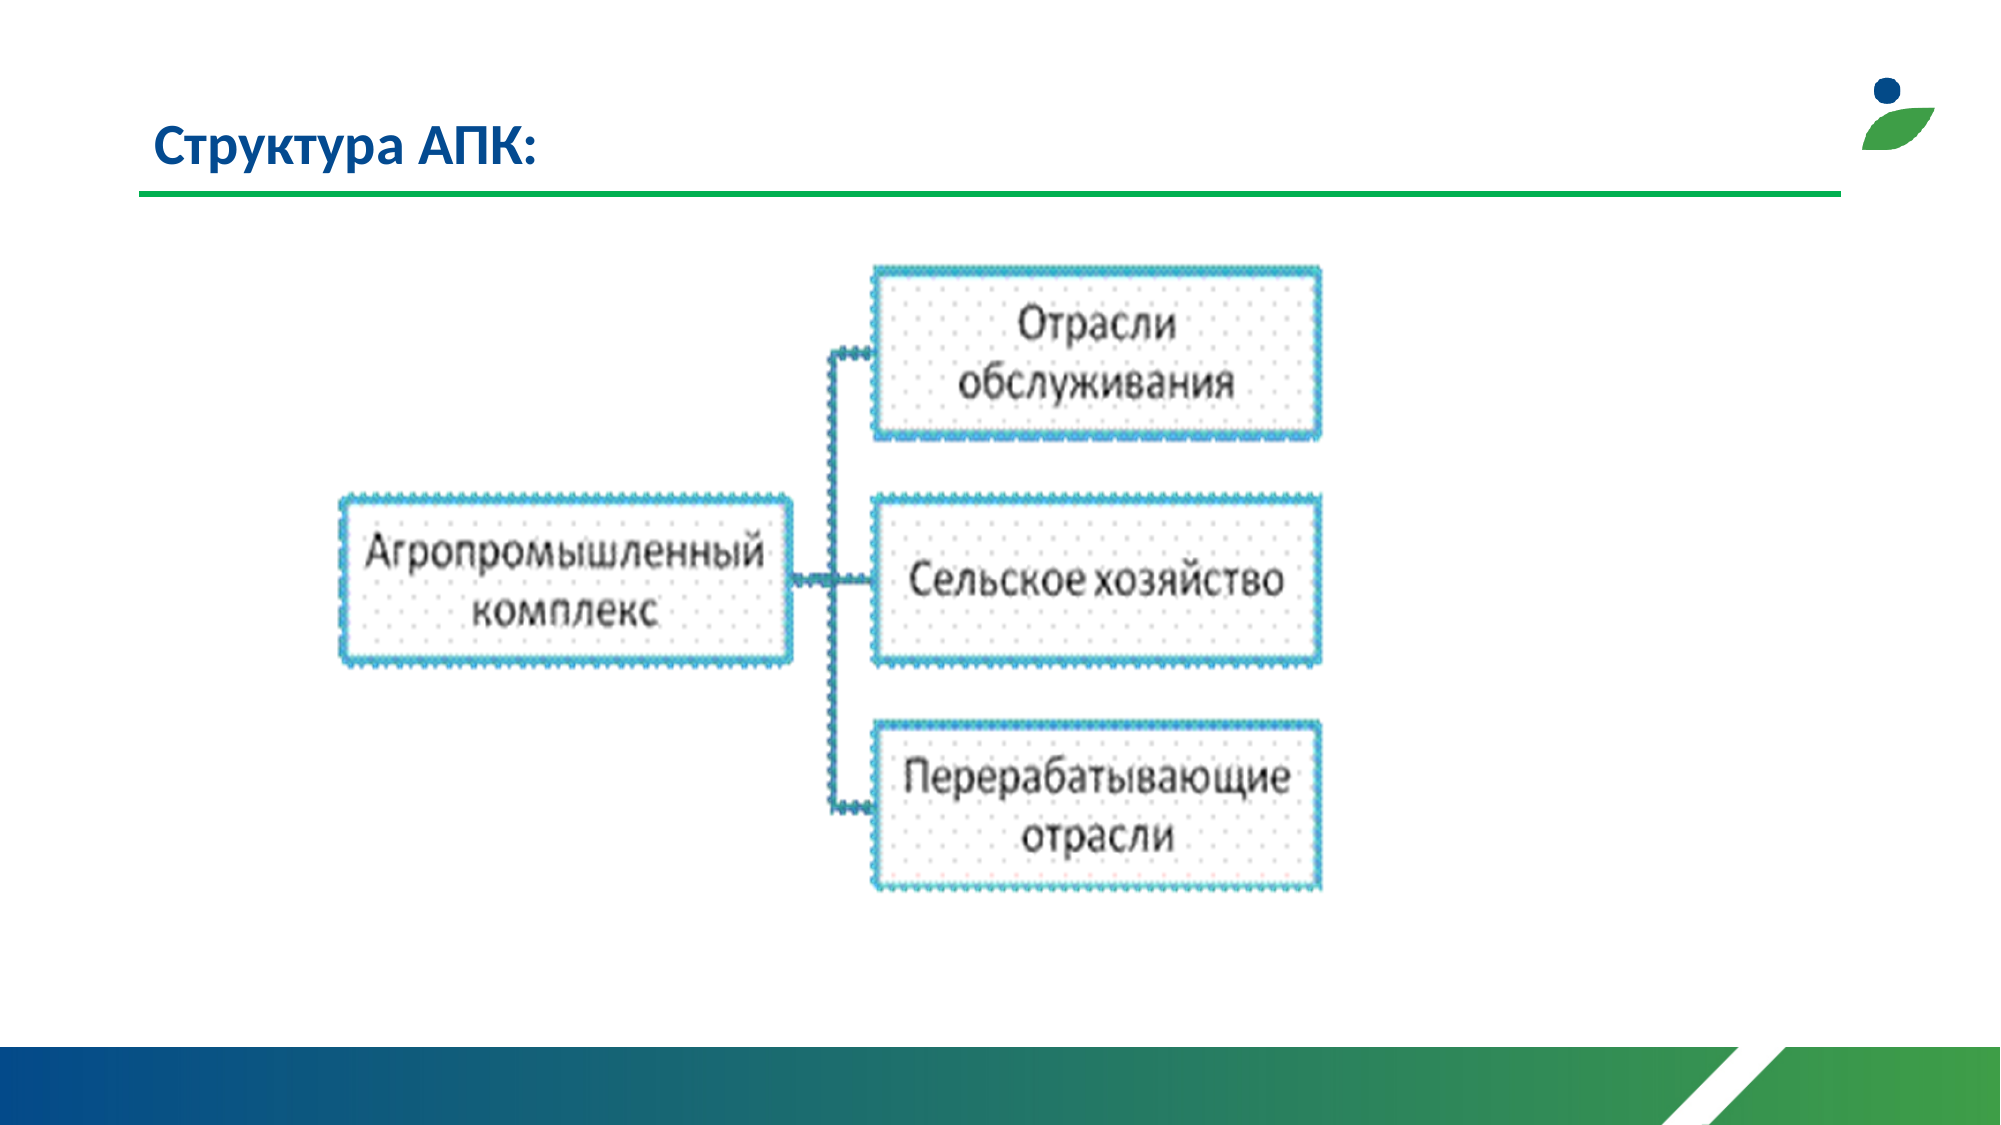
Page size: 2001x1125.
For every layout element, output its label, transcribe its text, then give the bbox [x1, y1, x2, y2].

picture [0, 1047, 2000, 1125]
picture [1840, 53, 1952, 175]
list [334, 254, 1328, 906]
title Структура АПК: [139, 59, 1783, 185]
